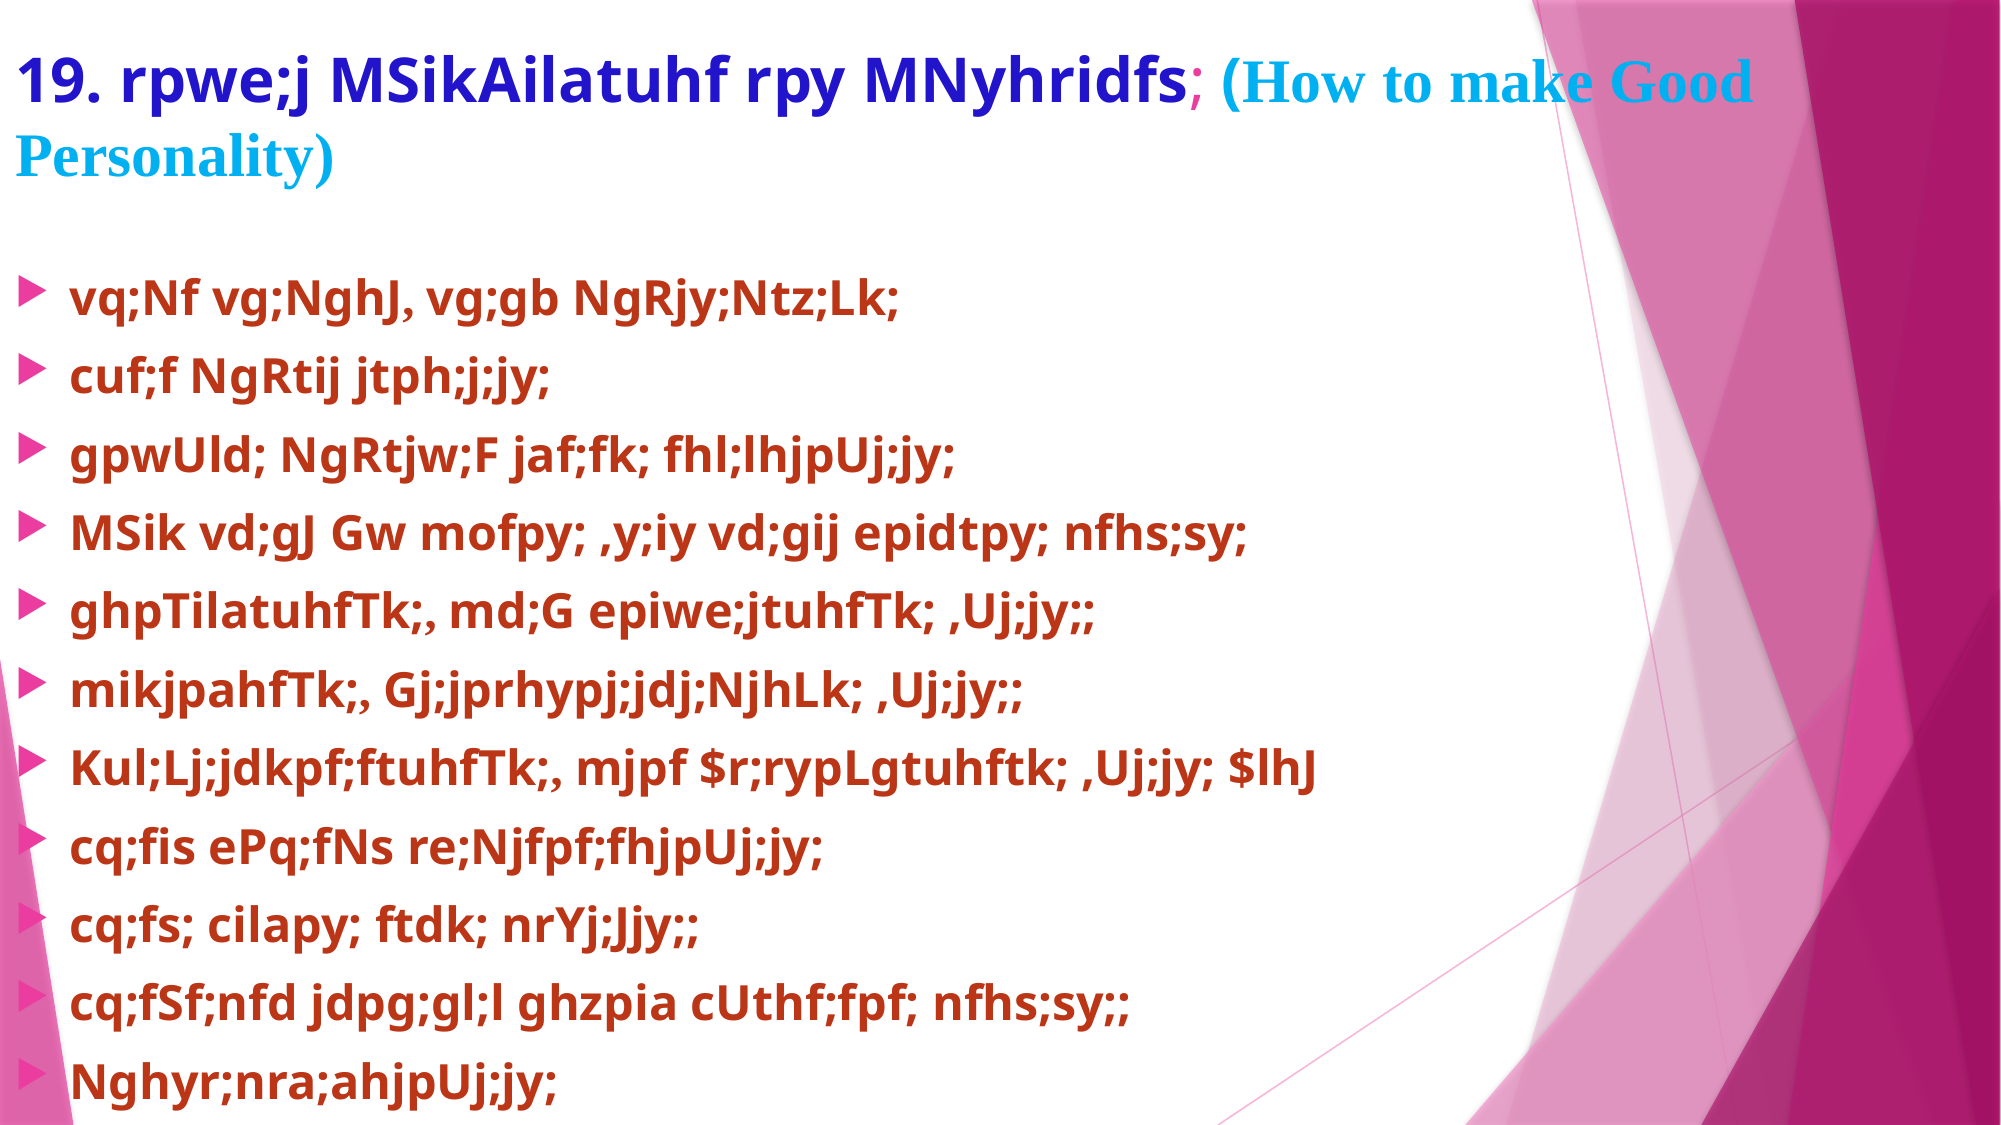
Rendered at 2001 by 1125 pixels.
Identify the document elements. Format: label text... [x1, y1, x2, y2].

list vq;Nf vg;NghJ, vg;gb NgRjy;Ntz;Lk; cuf;f NgRtij jtph;j;jy; gpwUld; NgRtjw;F jaf;fk; fhl;lhjpUj;jy; MSik vd;gJ Gw mofpy; ,y;iy vd;gij epidtpy; nfhs;sy; ghpTilatuhfTk;, md;G epiwe;jtuhfTk; ,Uj;jy;; mikjpahfTk;, Gj;jprhypj;jdj;NjhLk; ,Uj;jy;; Kul;Lj;jdkpf;ftuhfTk;, mjpf $r;rypLgtuhftk; ,Uj;jy; $lhJ cq;fis ePq;fNs re;Njfpf;fhjpUj;jy; cq;fs; cilapy; ftdk; nrYj;Jjy;; cq;fSf;nfd jdpg;gl;l ghzpia cUthf;fpf; nfhs;sy;; Nghyr;nra;ahjpUj;jy; [0, 181, 2000, 1125]
title 19. rpwe;j MSikAilatuhf rpy MNyhridfs; (How to make Good Personality) [0, 0, 2000, 181]
